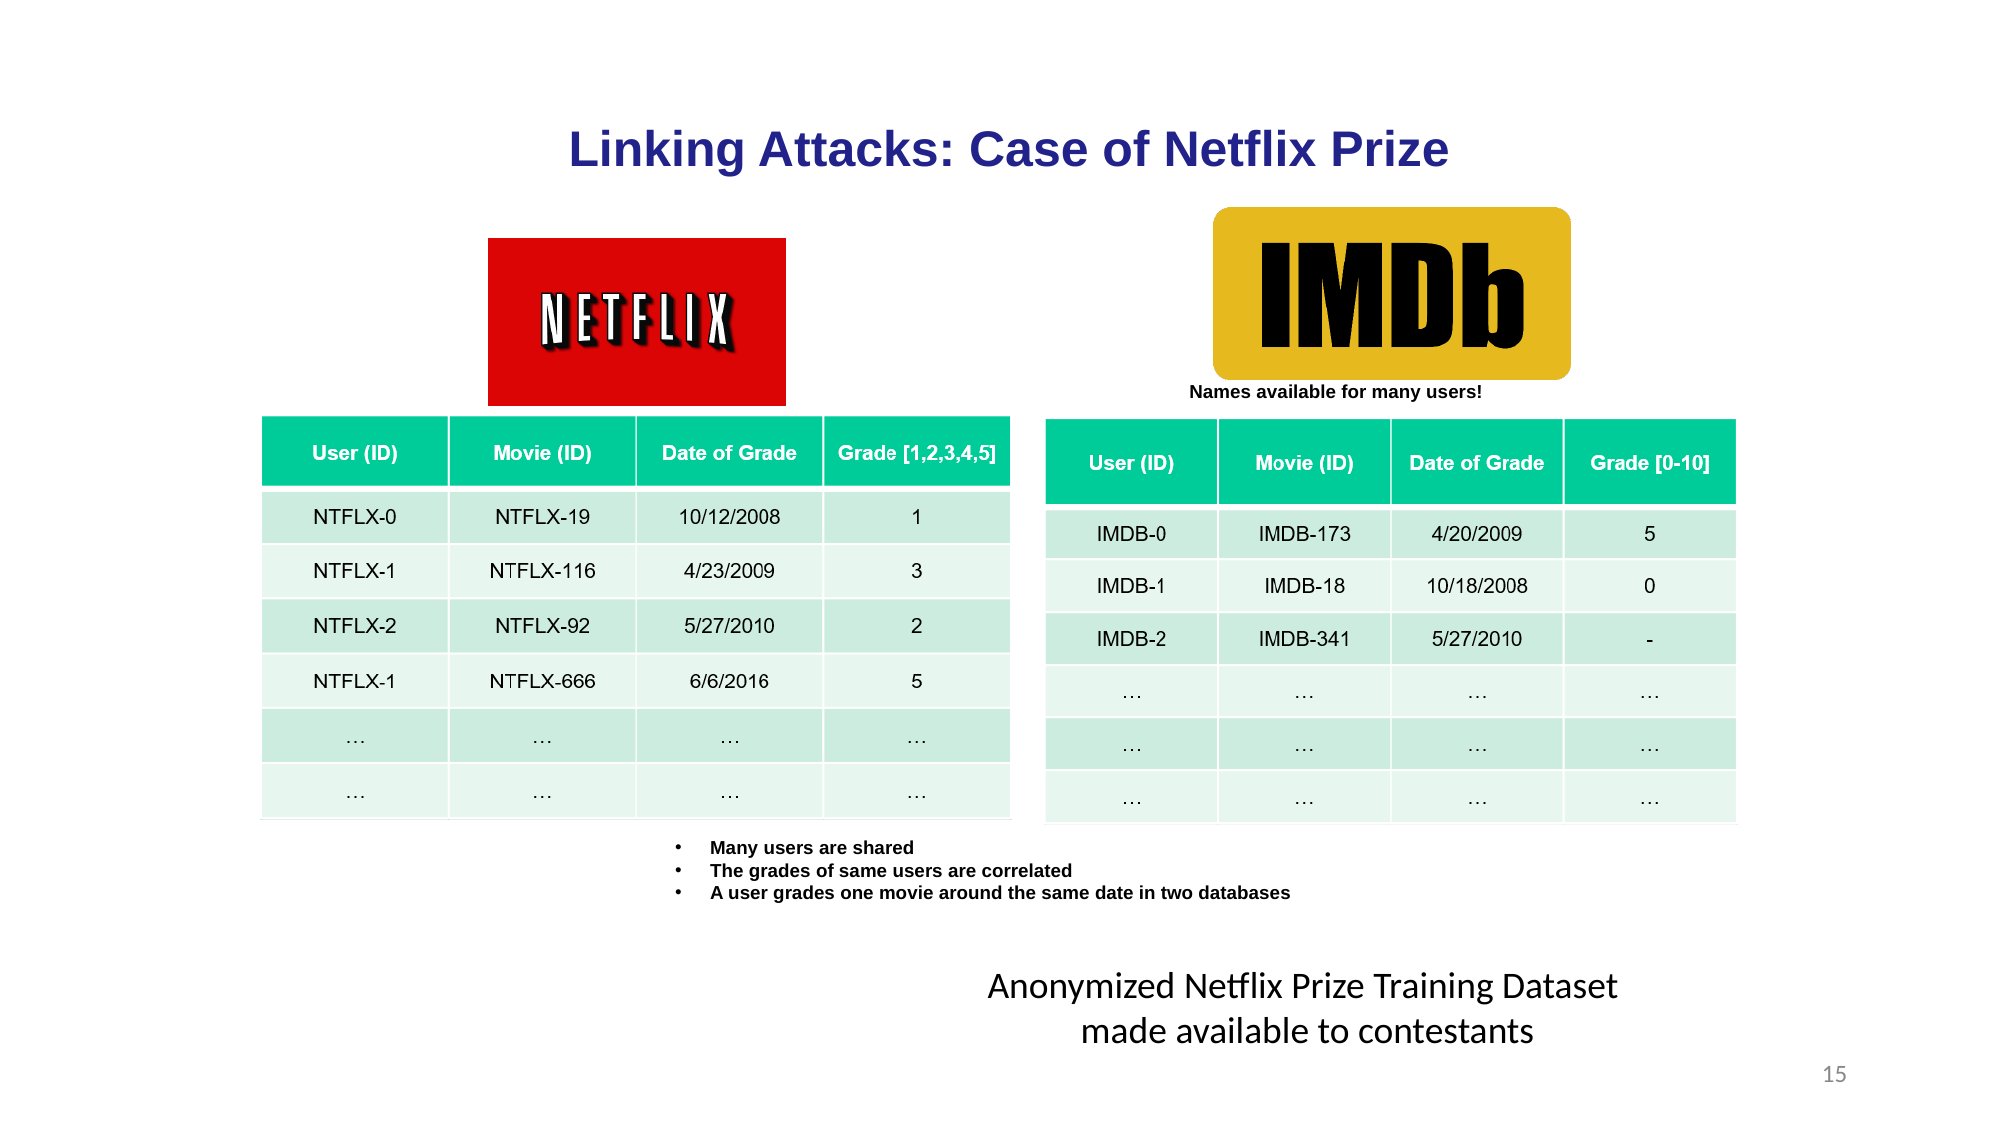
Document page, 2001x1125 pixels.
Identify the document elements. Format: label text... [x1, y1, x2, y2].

picture [259, 414, 1015, 821]
text_box Many users are shared The grades of same users are correlated A user grades one movie around the same date in two databases [660, 828, 1306, 911]
picture [488, 237, 786, 406]
text_box Names available for many users! [1174, 372, 1498, 410]
slide_number 15 [1412, 1042, 1863, 1103]
text_box Linking Attacks: Case of Netflix Prize [362, 65, 1657, 229]
text_box Anonymized Netflix Prize Training Dataset made available to contestants [972, 953, 1643, 1059]
picture [1042, 417, 1741, 825]
picture [1213, 207, 1571, 380]
